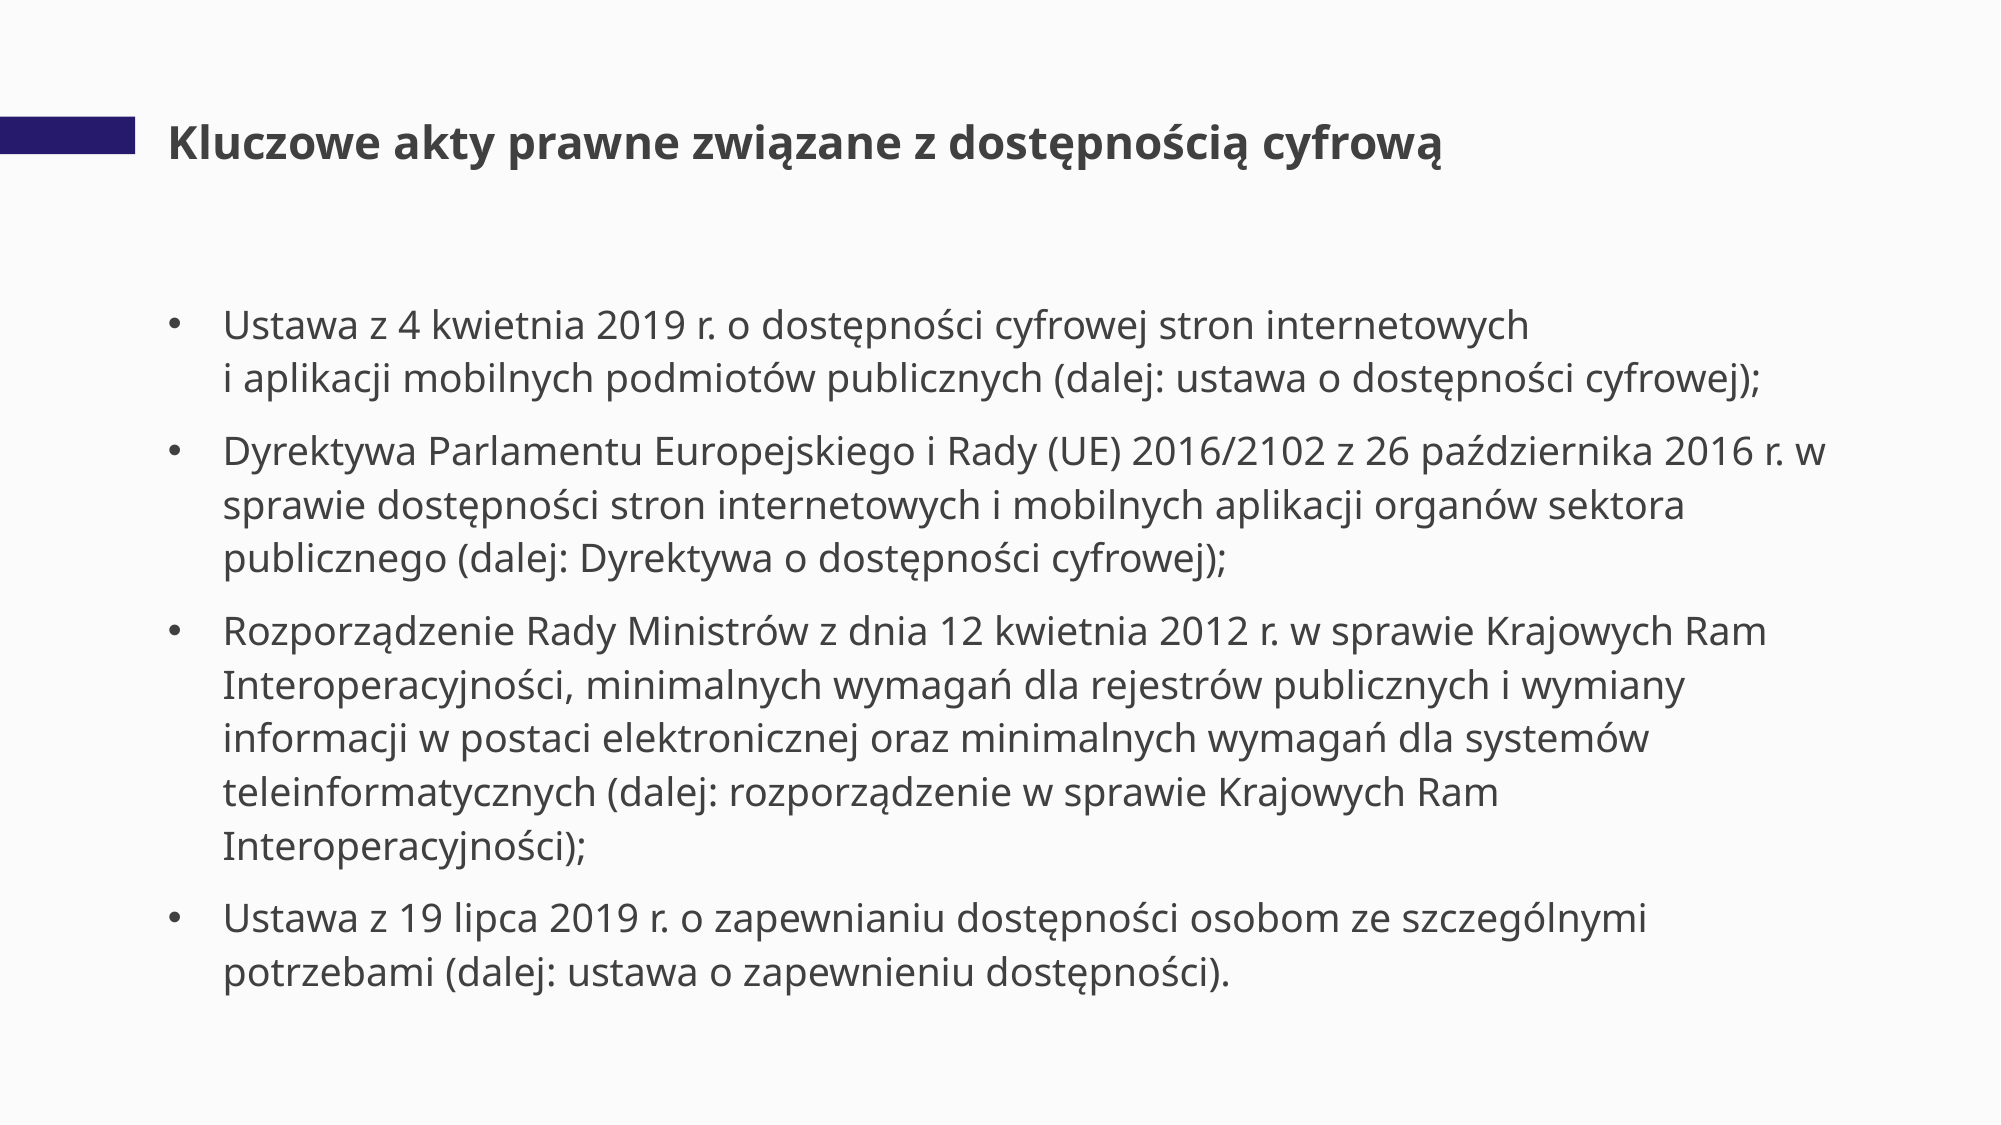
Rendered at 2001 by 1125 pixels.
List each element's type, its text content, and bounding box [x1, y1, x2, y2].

title Kluczowe akty prawne związane z dostępnością cyfrową [152, 98, 1886, 211]
text_box Ustawa z 4 kwietnia 2019 r. o dostępności cyfrowej stron internetowych i aplikacji mobilnych podmiotów publicznych (dalej: ustawa o dostępności cyfrowej); Dyrektywa Parlamentu Europejskiego i Rady (UE) 2016/2102 z 26 października 2016 r. w sprawie dostępności stron internetowych i mobilnych aplikacji organów sektora publicznego (dalej: Dyrektywa o dostępności cyfrowej); Rozporządzenie Rady Ministrów z dnia 12 kwietnia 2012 r. w sprawie Krajowych Ram Interoperacyjności, minimalnych wymagań dla rejestrów publicznych i wymiany informacji w postaci elektronicznej oraz minimalnych wymagań dla systemów teleinformatycznych (dalej: rozporządzenie w sprawie Krajowych Ram Interoperacyjności); Ustawa z 19 lipca 2019 r. o zapewnianiu dostępności osobom ze szczególnymi potrzebami (dalej: ustawa o zapewnieniu dostępności). [152, 285, 1886, 1004]
